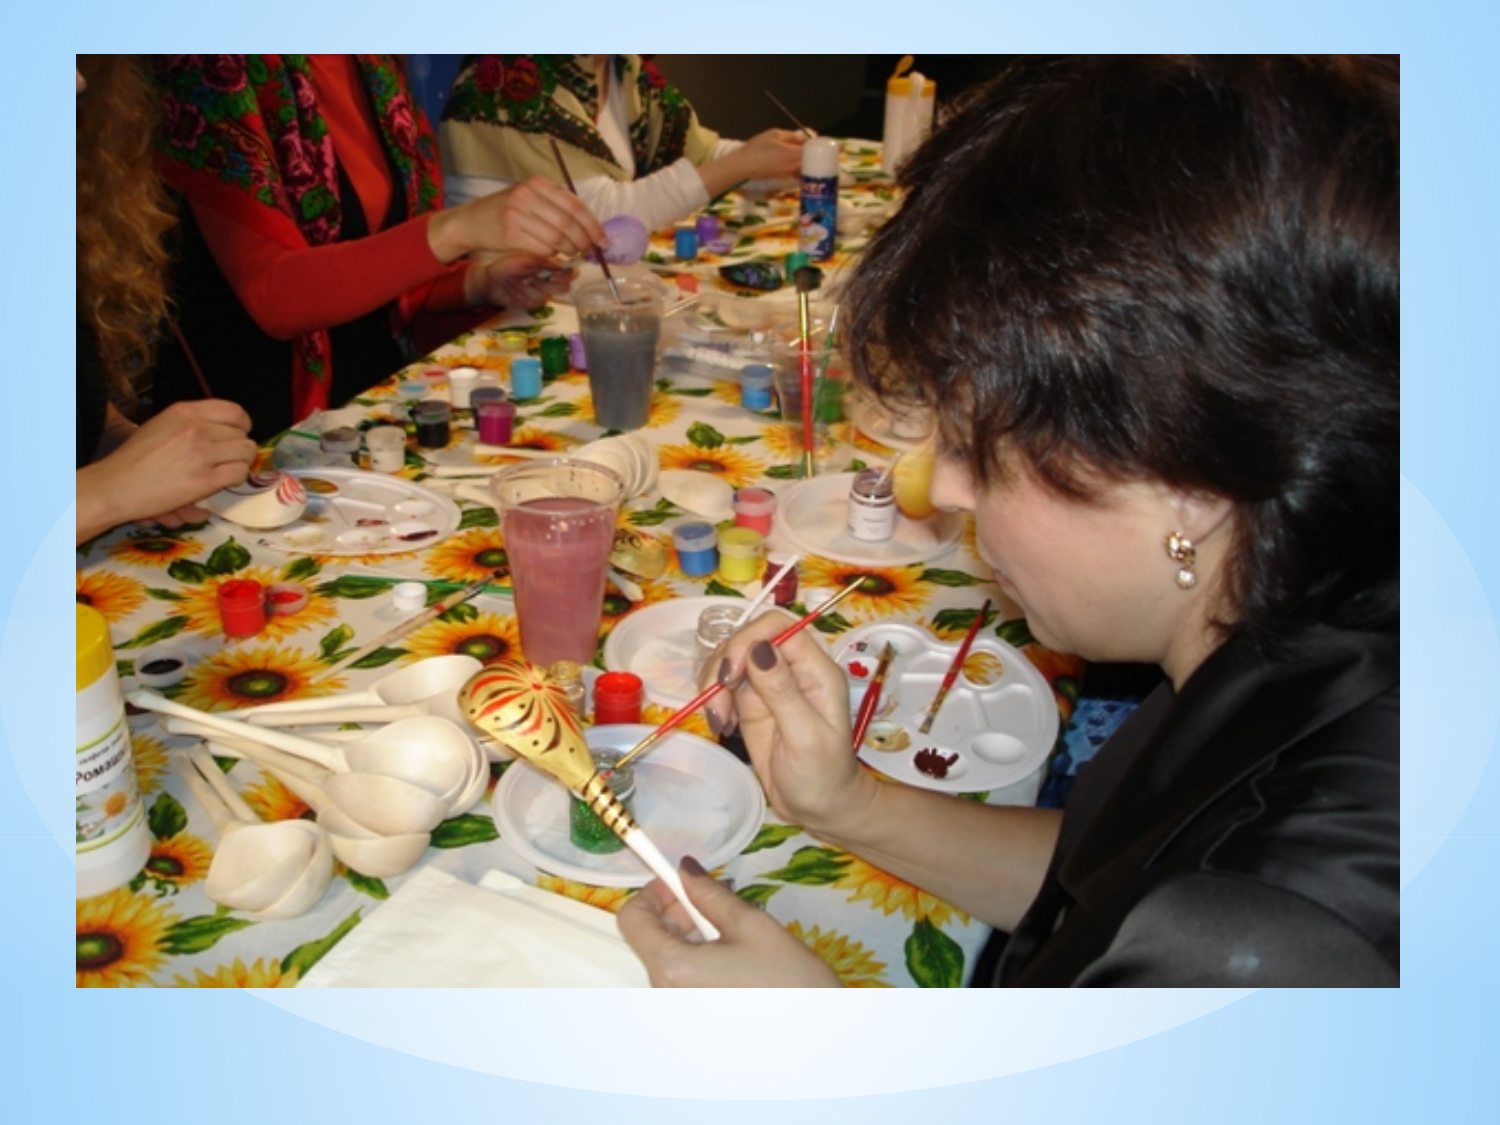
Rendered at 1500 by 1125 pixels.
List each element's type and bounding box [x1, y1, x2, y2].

list [76, 54, 1400, 988]
